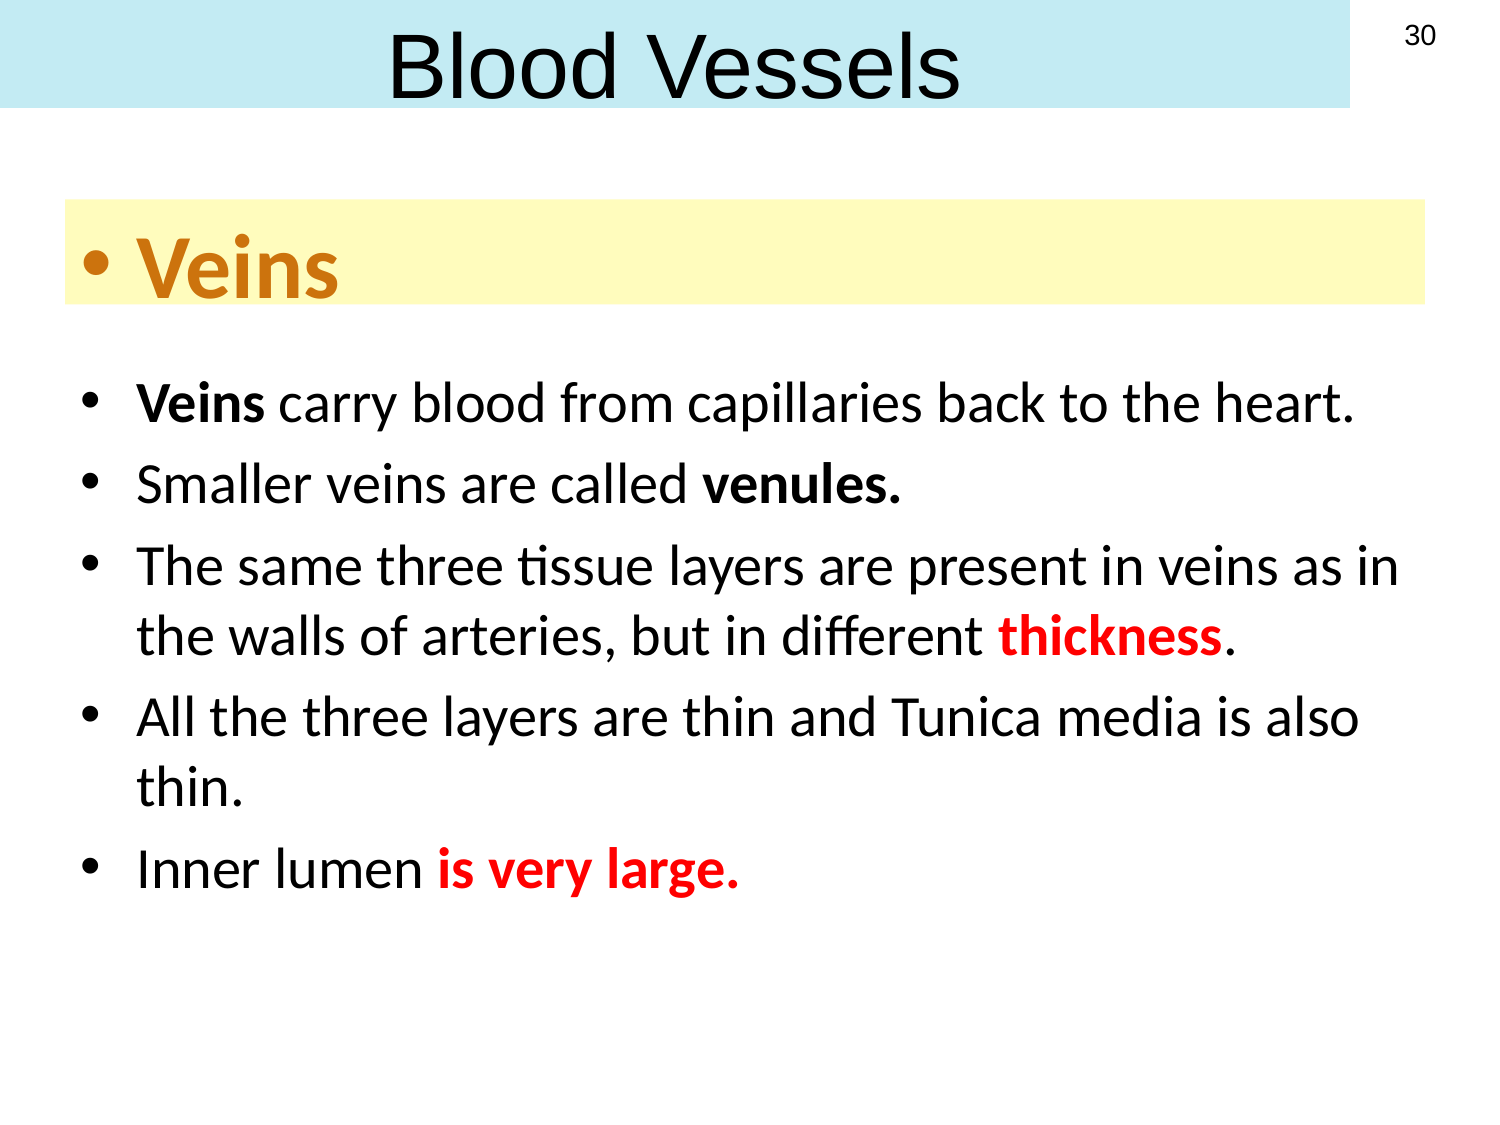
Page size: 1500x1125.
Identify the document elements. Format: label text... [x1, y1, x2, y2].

text_box Veins carry blood from capillaries back to the heart. Smaller veins are called venules. The same three tissue layers are present in veins as in the walls of arteries, but in different thickness. All the three layers are thin and Tunica media is also thin. Inner lumen is very large. [65, 356, 1425, 1125]
text_box Blood Vessels [0, 0, 1350, 108]
slide_number 30 [1389, 18, 1480, 49]
text_box Veins [65, 199, 1425, 305]
